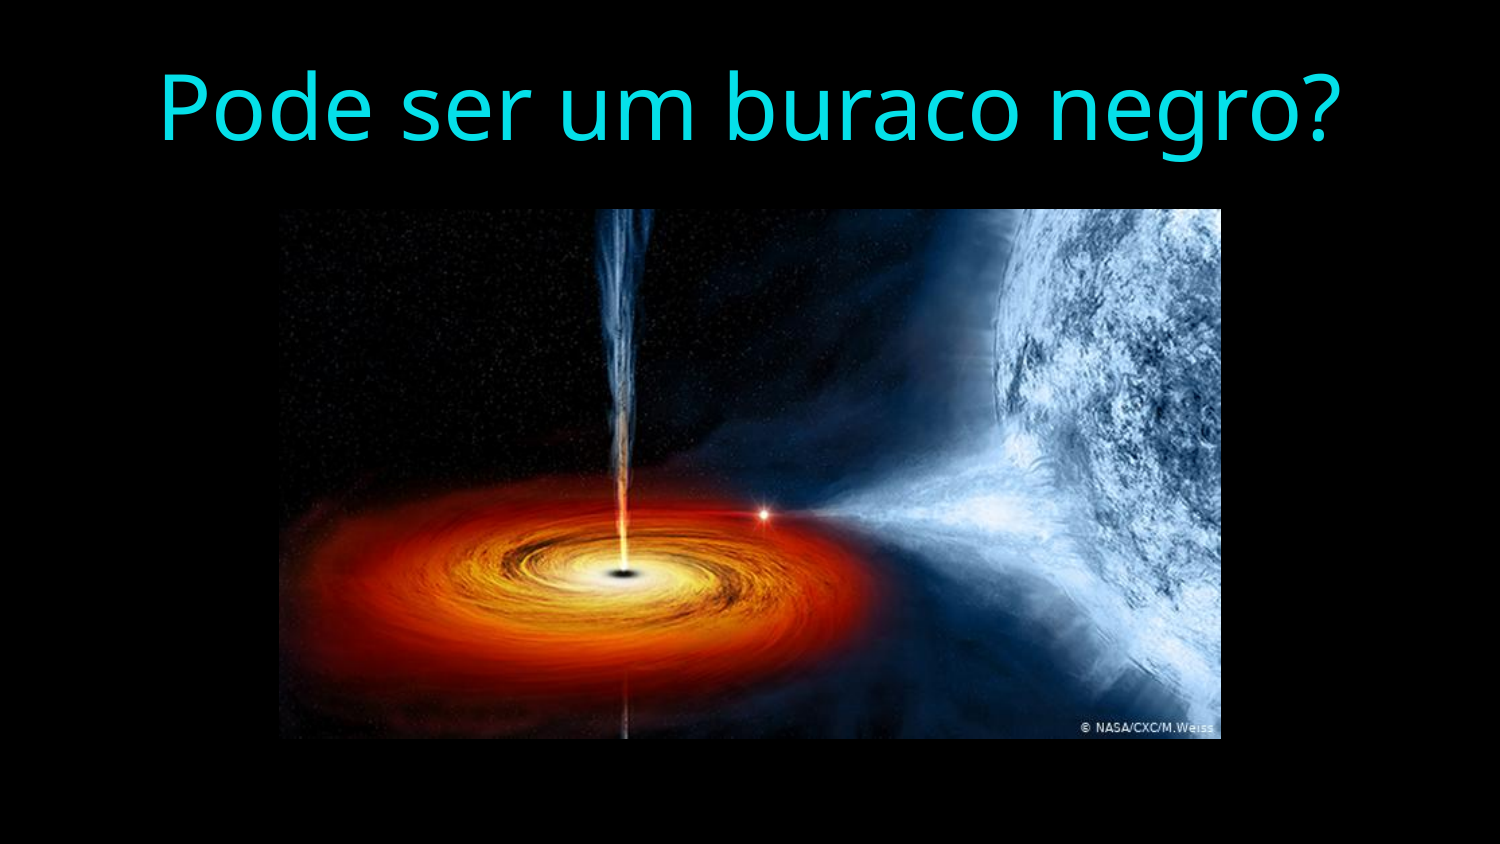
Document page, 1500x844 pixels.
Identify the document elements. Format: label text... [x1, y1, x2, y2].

picture [279, 208, 1221, 740]
title Pode ser um buraco negro? [75, 33, 1425, 175]
